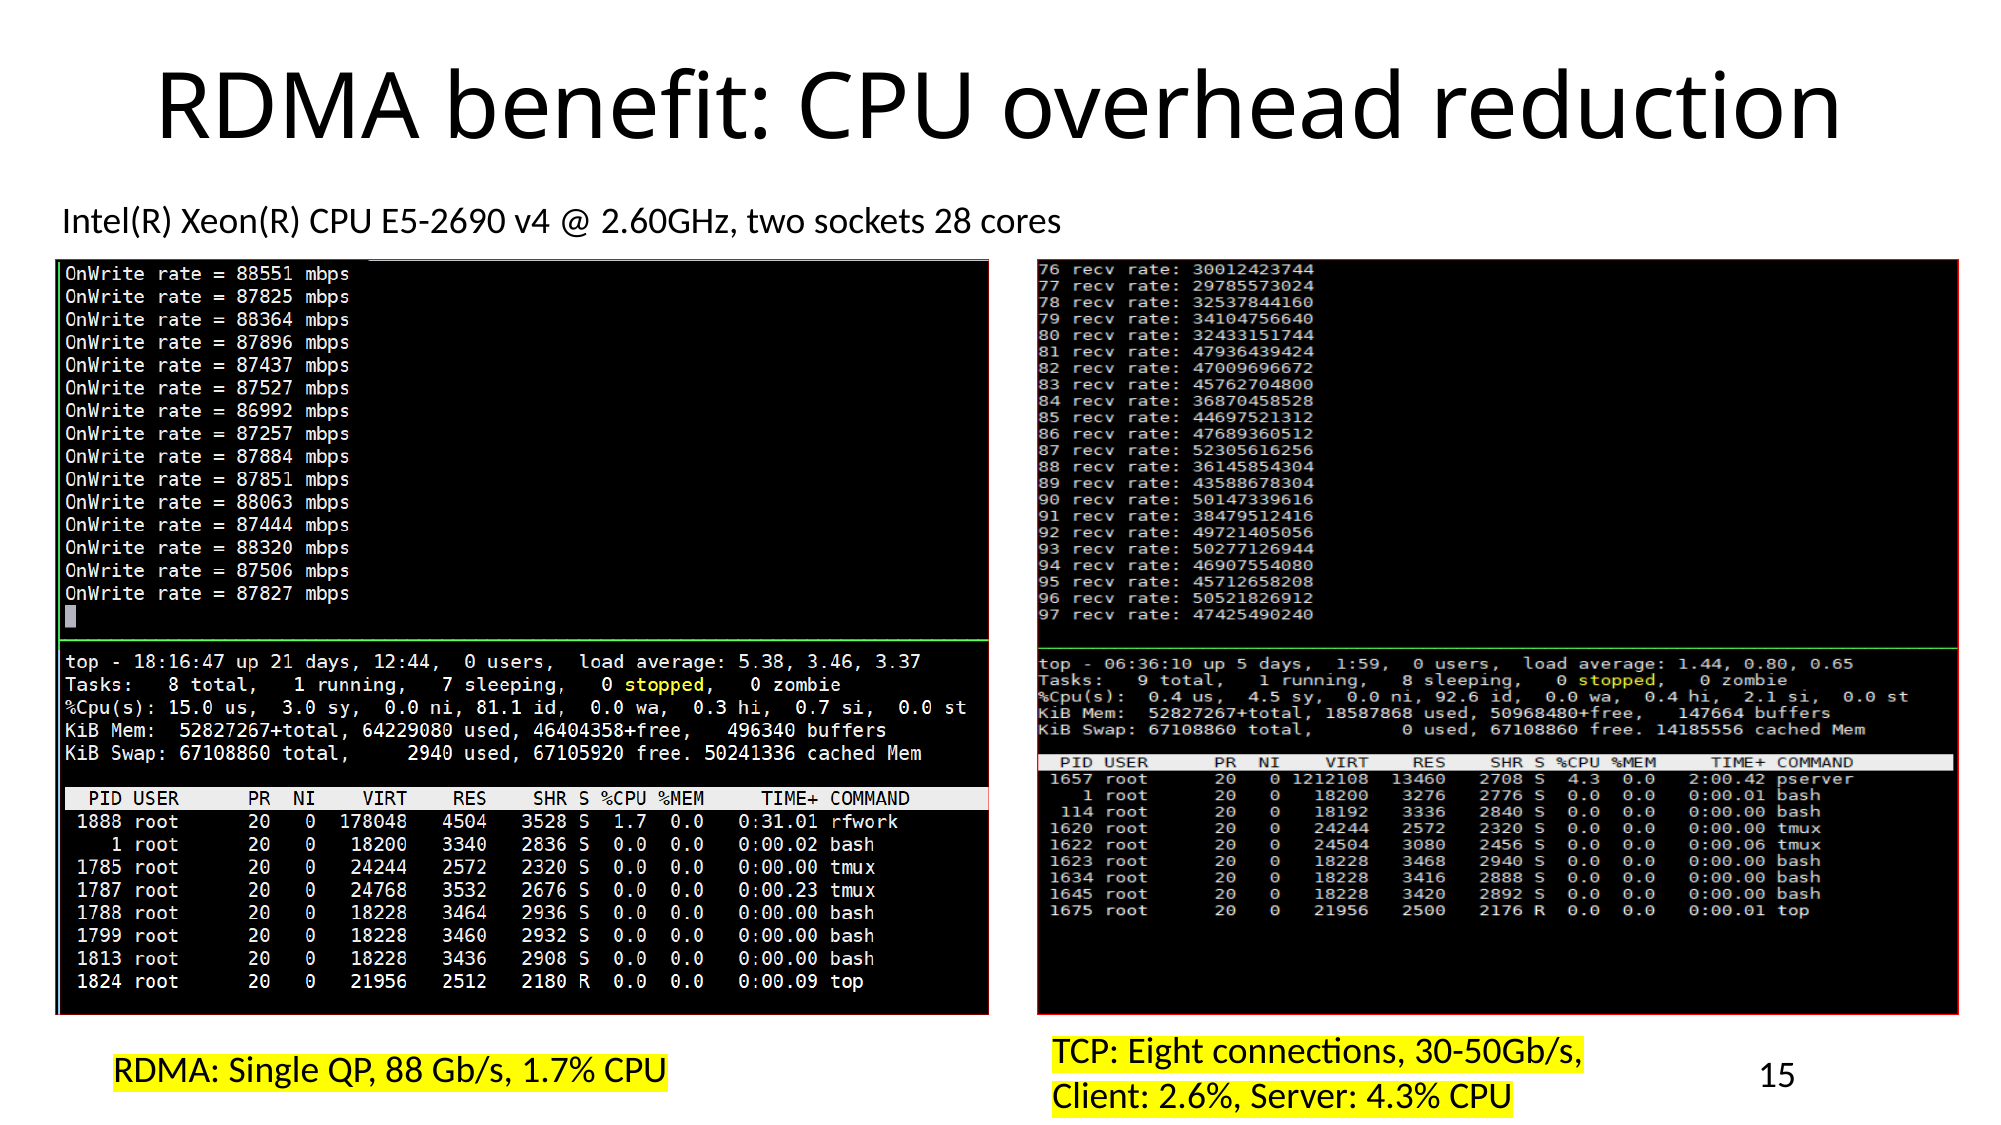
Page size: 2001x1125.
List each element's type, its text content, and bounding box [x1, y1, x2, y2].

text_box TCP: Eight connections, 30-50Gb/s, Client: 2.6%, Server: 4.3% CPU [1037, 1018, 1716, 1124]
text_box Intel(R) Xeon(R) CPU E5-2690 v4 @ 2.60GHz, two sockets 28 cores [47, 189, 1078, 249]
picture [1037, 259, 1959, 1015]
title RDMA benefit: CPU overhead reduction [139, 0, 1865, 218]
picture [55, 259, 989, 1015]
text_box RDMA: Single QP, 88 Gb/s, 1.7% CPU [98, 1037, 683, 1098]
